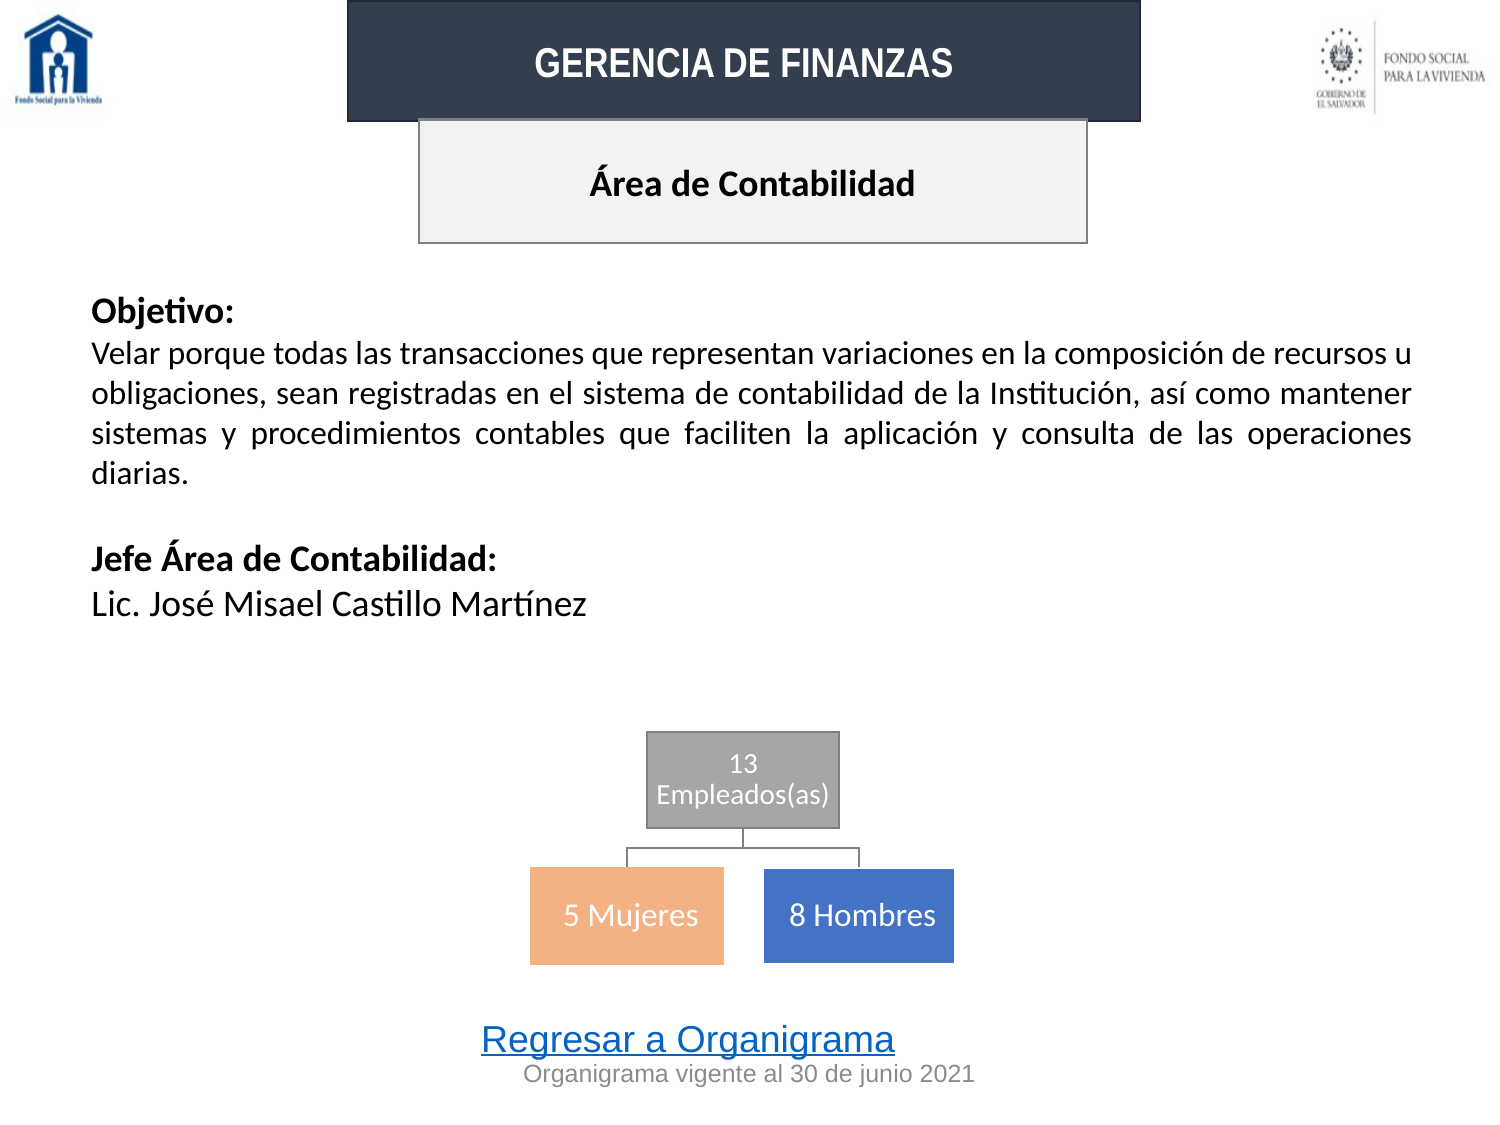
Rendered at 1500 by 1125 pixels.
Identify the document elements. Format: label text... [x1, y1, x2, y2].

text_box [496, 731, 991, 964]
text_box Área de Contabilidad [418, 118, 1088, 244]
text_box GERENCIA DE FINANZAS [347, 0, 1141, 122]
footer Organigrama vigente al 30 de junio 2021 [496, 1042, 1004, 1103]
text_box Jefe Área de Contabilidad: Lic. José Misael Castillo Martínez [76, 527, 709, 632]
text_box Regresar a Organigrama [466, 1007, 957, 1067]
text_box Objetivo: Velar porque todas las transacciones que representan variaciones en la composición de recursos u obligaciones, sean registradas en el sistema de contabilidad de la Institución, así como mantener sistemas y procedimientos contables que faciliten la aplicación y consulta de las operaciones diarias. [76, 278, 1430, 499]
picture [0, 0, 1500, 1125]
